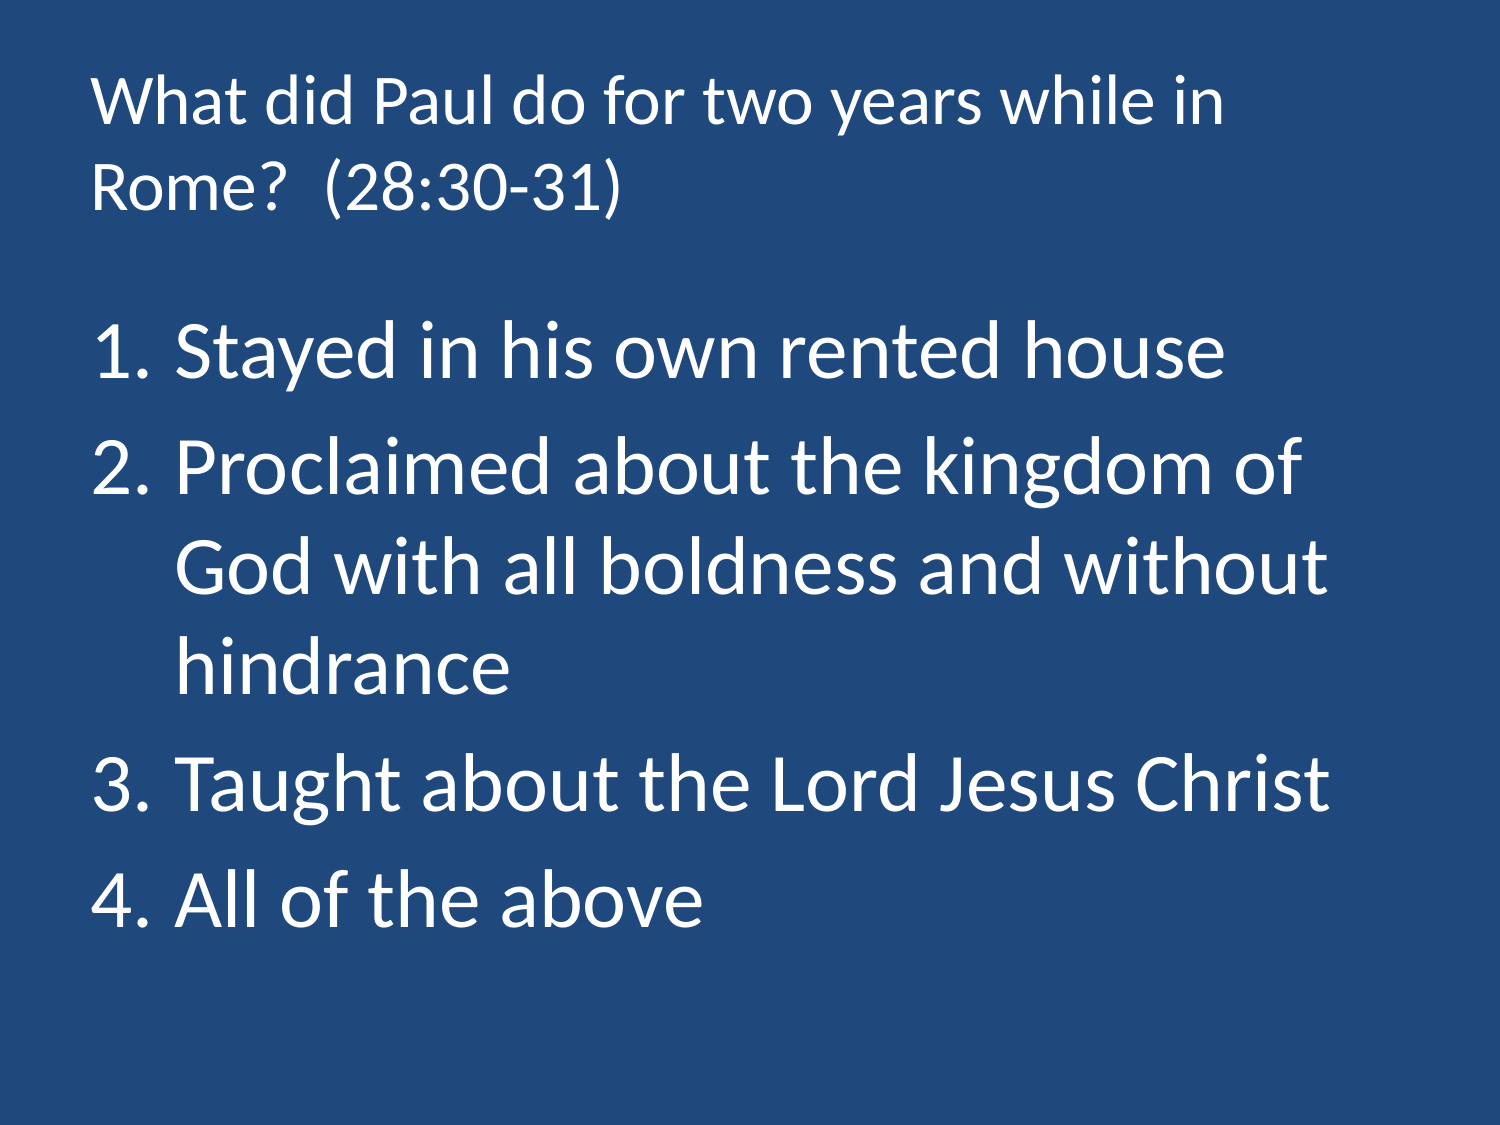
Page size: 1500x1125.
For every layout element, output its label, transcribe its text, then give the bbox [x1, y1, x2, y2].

title What did Paul do for two years while in Rome? (28:30-31) [75, 45, 1425, 233]
list Stayed in his own rented house Proclaimed about the kingdom of God with all boldness and without hindrance Taught about the Lord Jesus Christ All of the above [75, 287, 1425, 1005]
